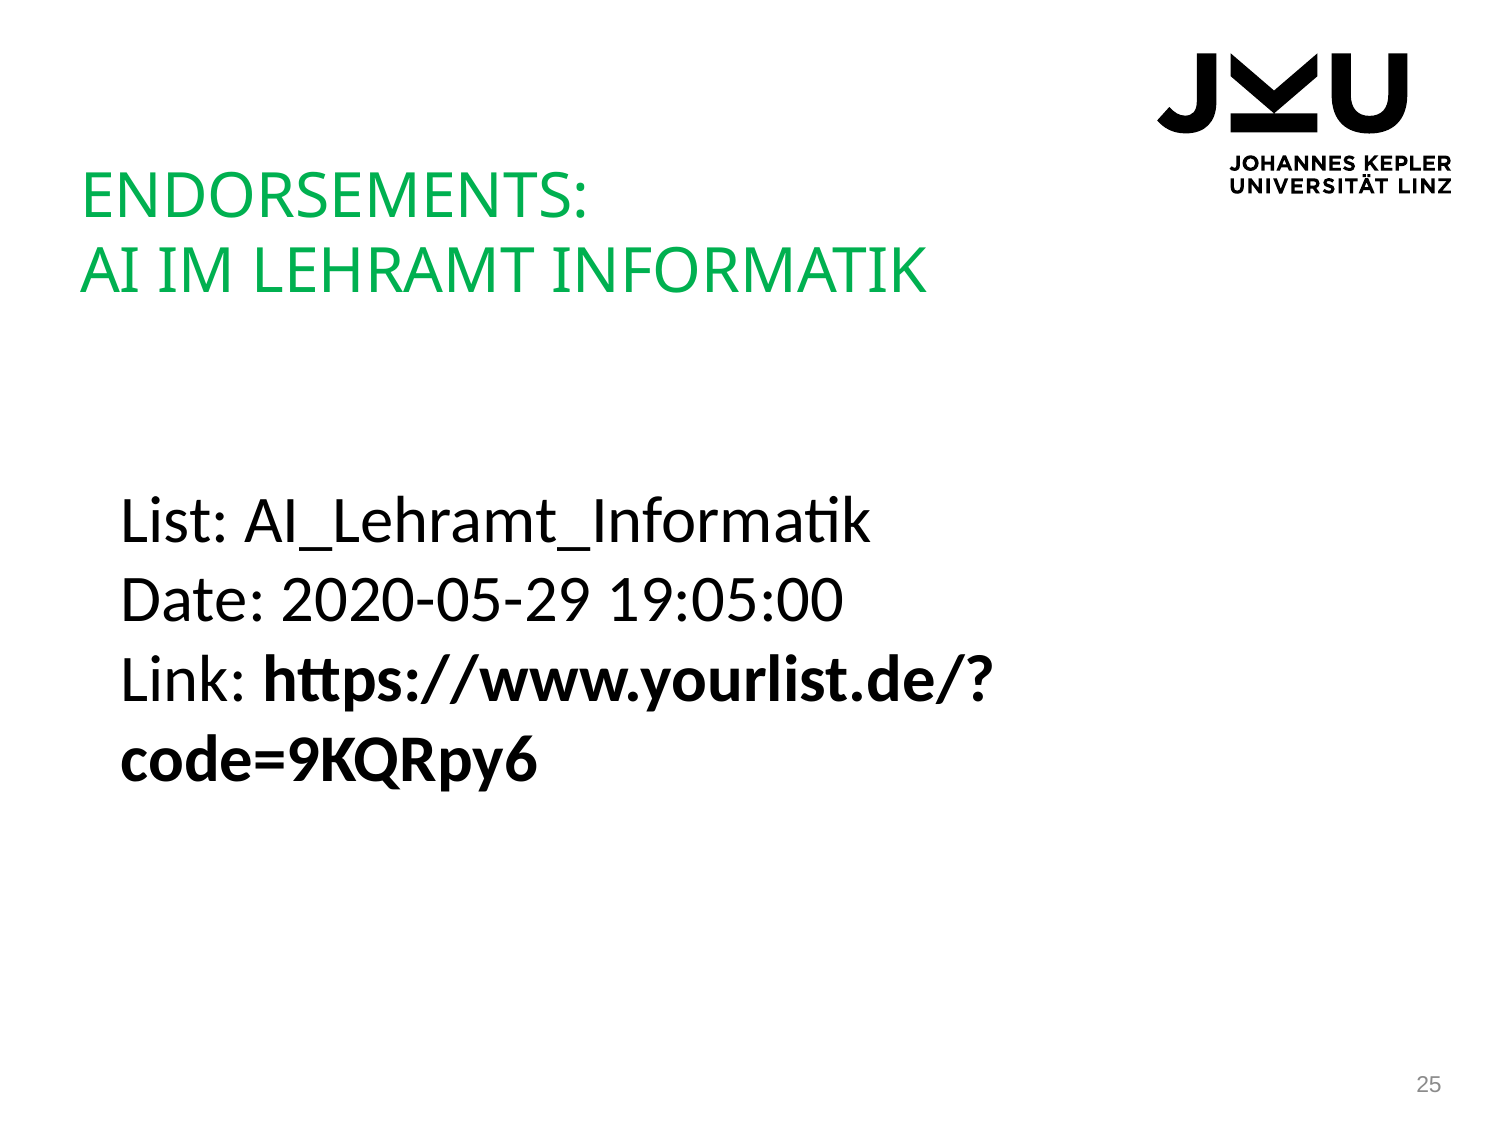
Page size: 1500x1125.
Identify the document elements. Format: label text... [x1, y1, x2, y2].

title Endorsements: AI IM LEHRAMT INFORMATIK [64, 149, 1105, 313]
text_box List: AI_Lehramt_Informatik Date: 2020-05-29 19:05:00 Link: https://www.yourlist.de/?code=9KQRpy6 [106, 467, 1418, 803]
